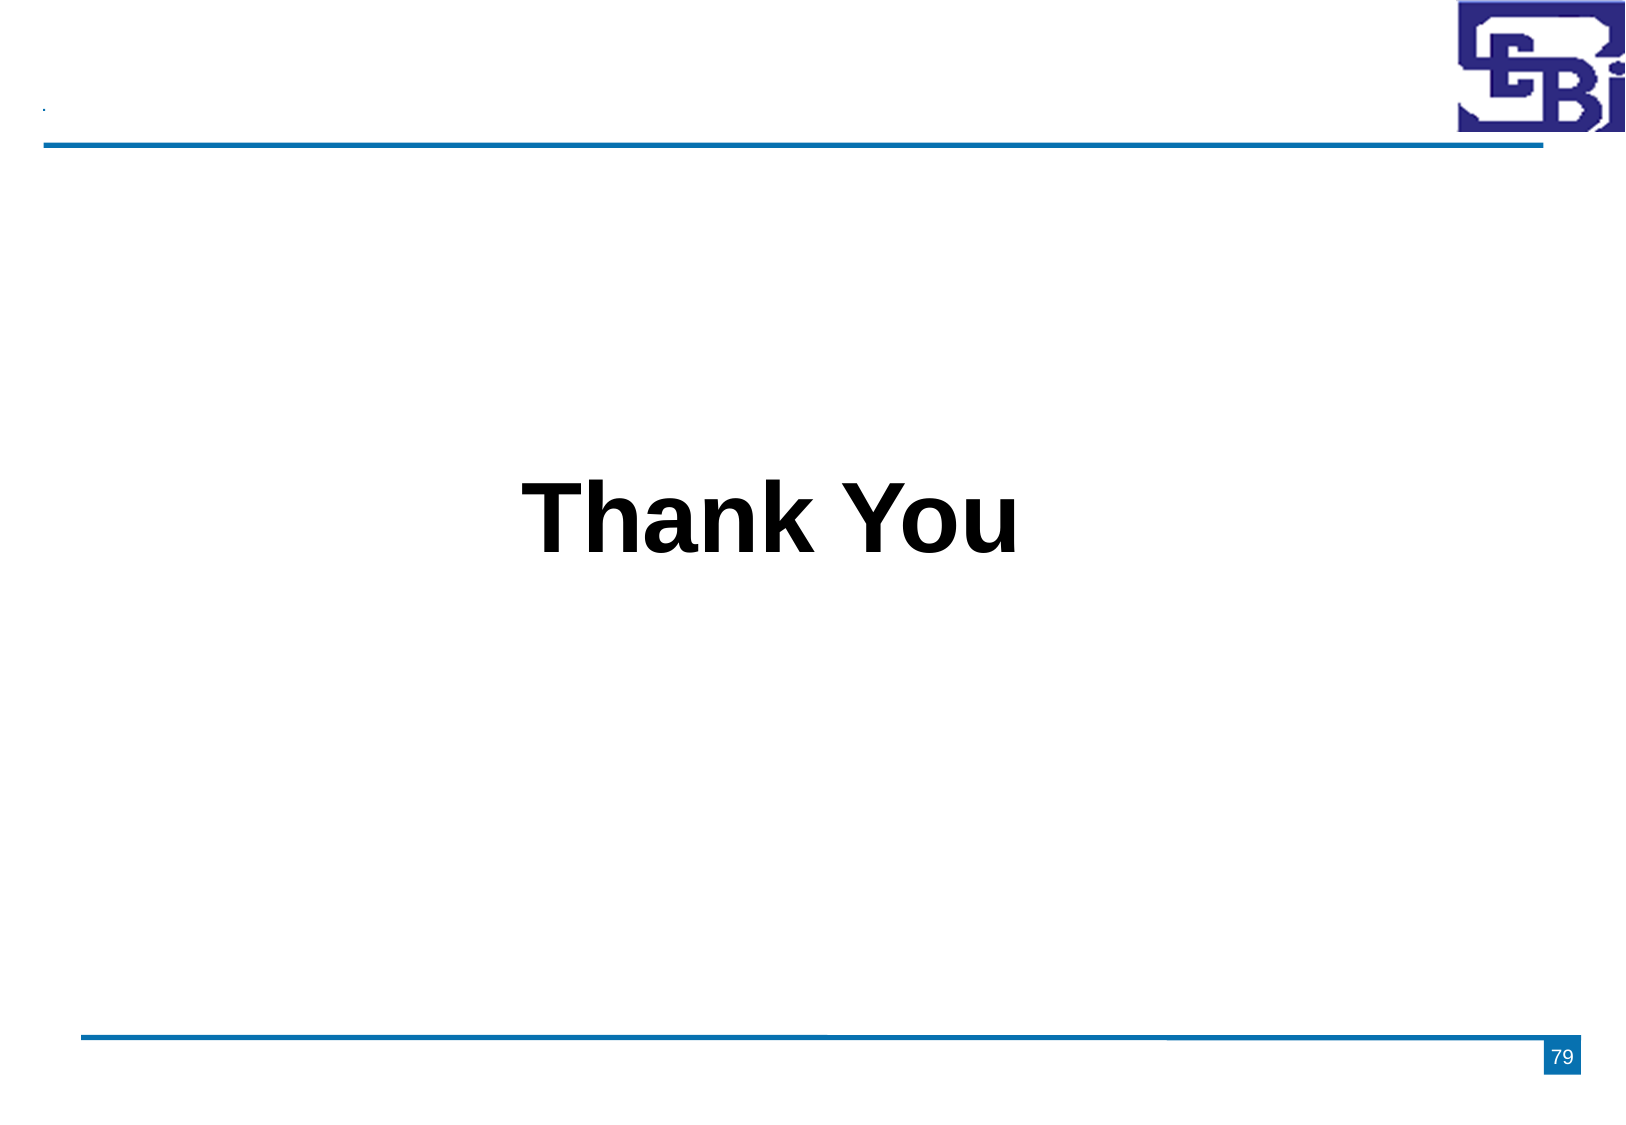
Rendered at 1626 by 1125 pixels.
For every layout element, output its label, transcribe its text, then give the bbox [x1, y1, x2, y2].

picture [1455, 0, 1625, 133]
text_box Thank You [0, 445, 1581, 581]
text_box 79 [1543, 1037, 1581, 1075]
